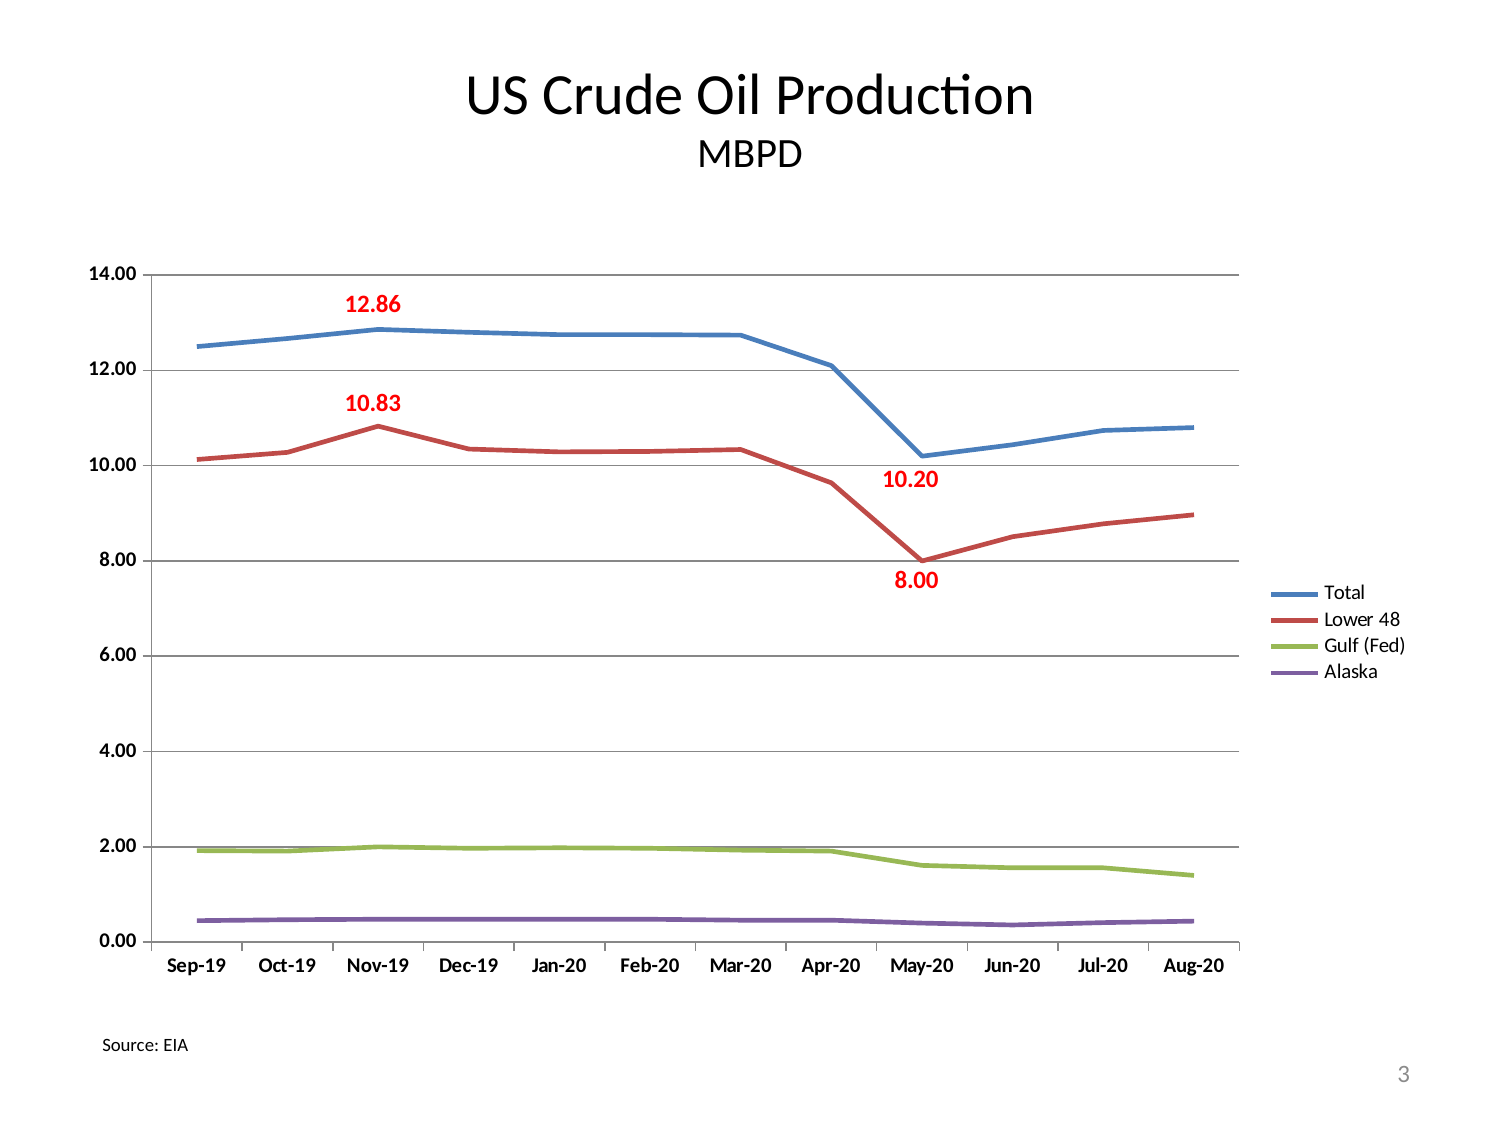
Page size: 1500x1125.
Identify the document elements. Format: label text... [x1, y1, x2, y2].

slide_number 3 [1074, 1042, 1425, 1103]
chart [74, 262, 1426, 1006]
text_box Source: EIA [87, 1025, 213, 1063]
title US Crude Oil Production MBPD [75, 45, 1425, 188]
